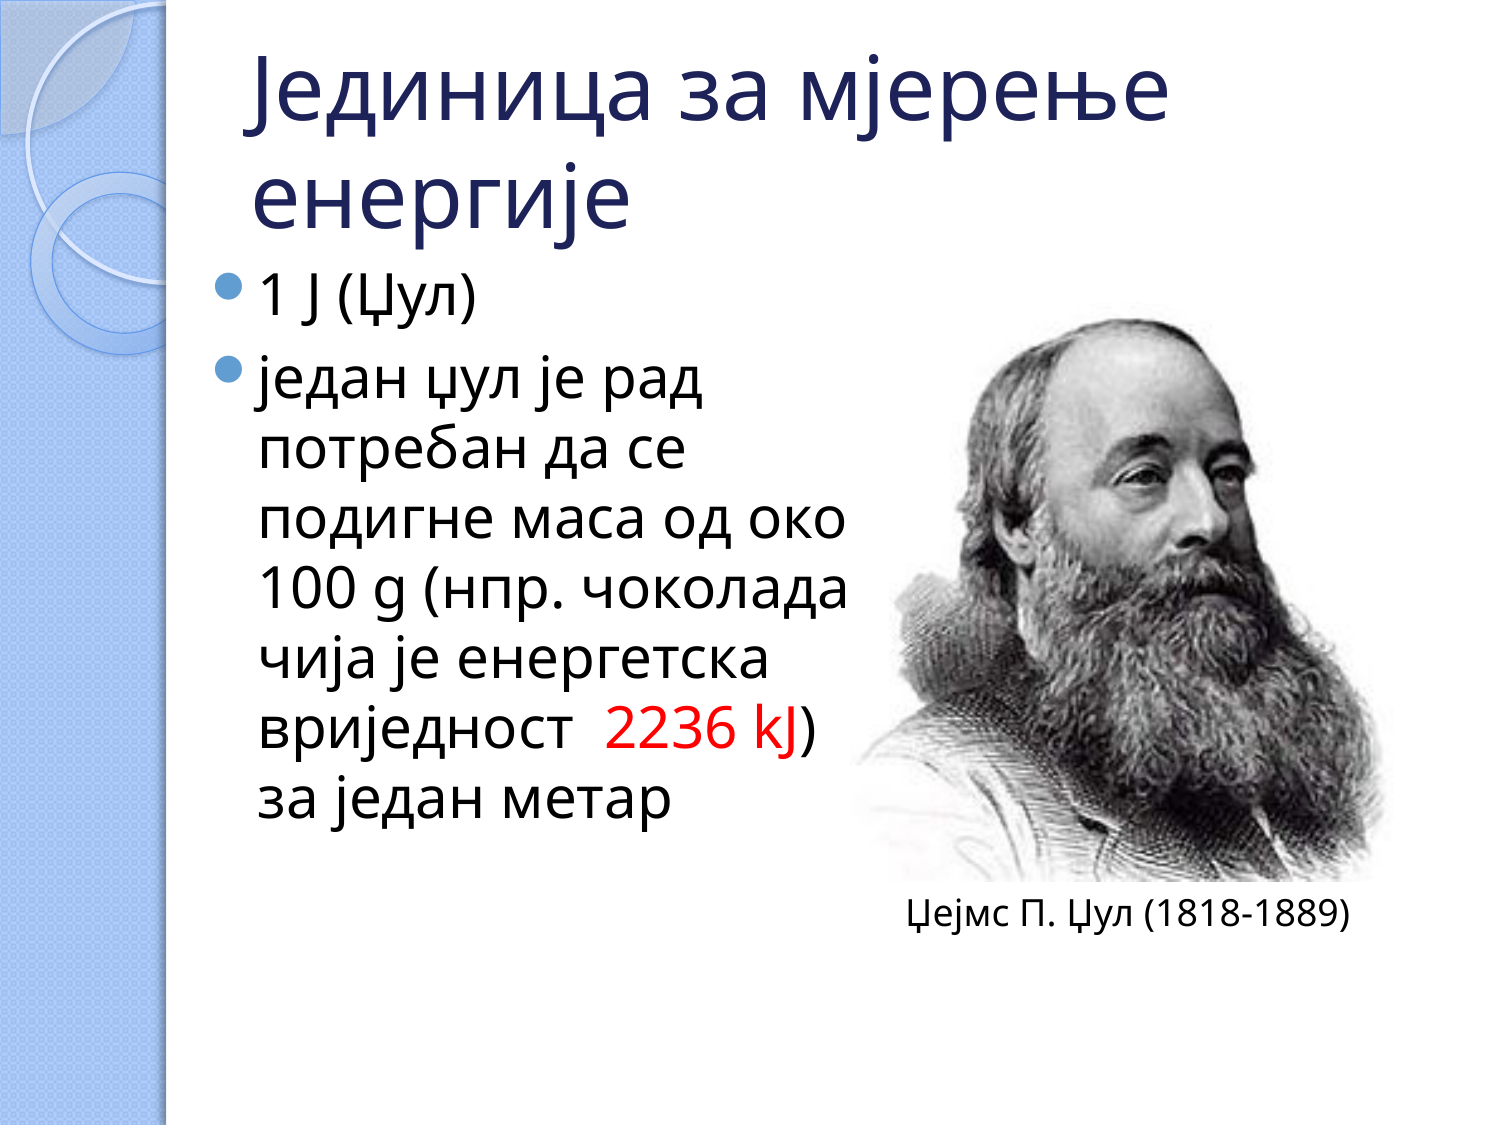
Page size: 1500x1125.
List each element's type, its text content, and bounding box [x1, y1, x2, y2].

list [849, 302, 1404, 882]
text_box Џејмс П. Џул (1818-1889) [844, 881, 1412, 942]
title Јединица за мјерење енергије [235, 45, 1466, 233]
list 1 Ј (Џул) један џул је рад потребан да се подигне маса од око 100 g (нпр. чоколада чија је енергетска вриједност 2236 kЈ) за један метар [183, 249, 869, 1015]
